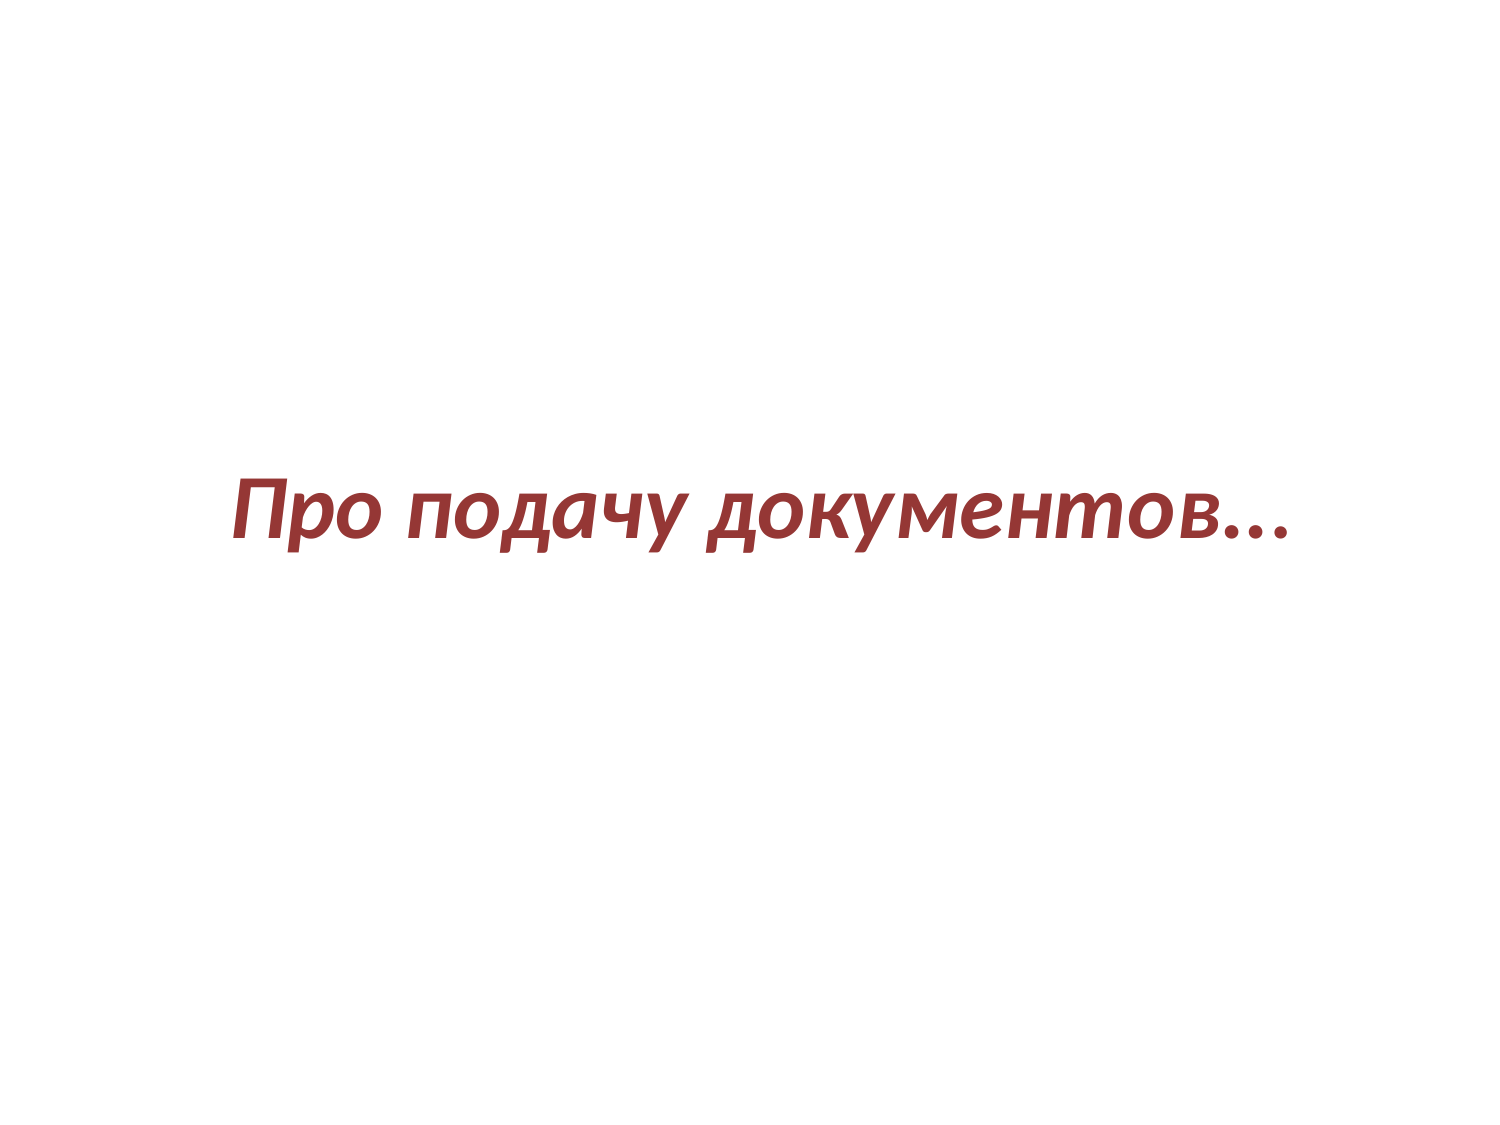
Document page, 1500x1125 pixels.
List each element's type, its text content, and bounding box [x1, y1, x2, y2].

title Про подачу документов... [41, 45, 1483, 1059]
